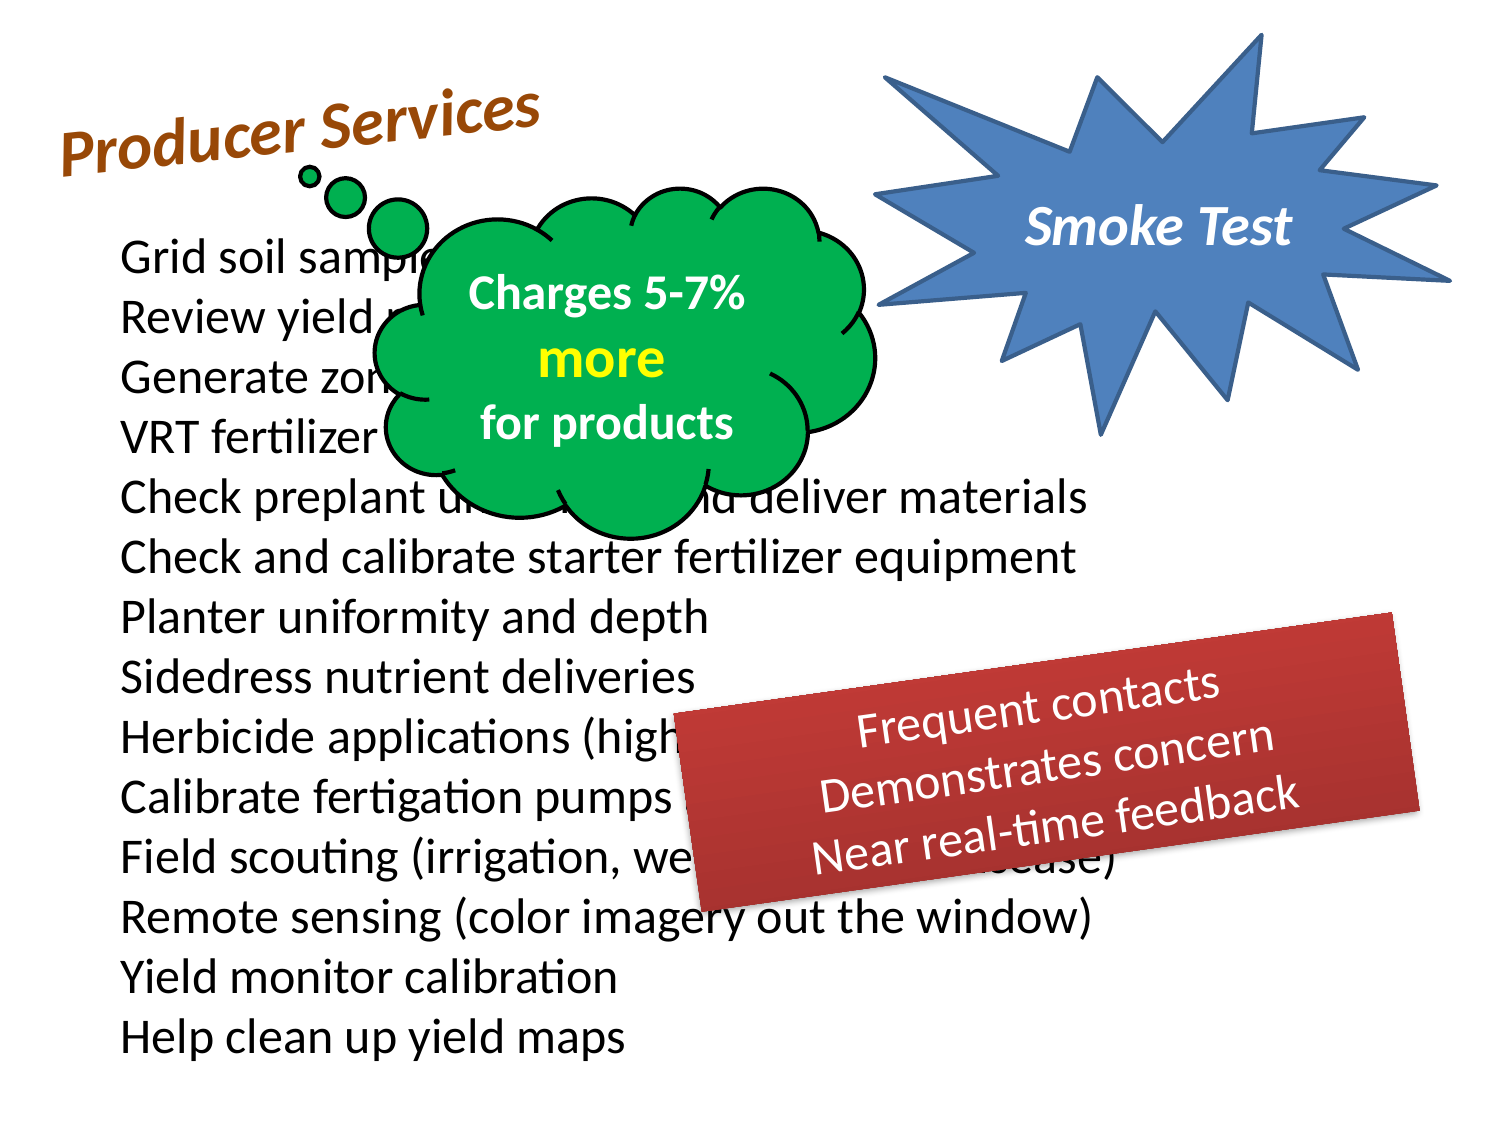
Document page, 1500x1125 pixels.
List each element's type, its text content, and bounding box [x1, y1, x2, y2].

text_box Frequent contacts Demonstrates concern Near real-time feedback [673, 612, 1420, 912]
text_box Smoke Test [872, 32, 1453, 437]
text_box Grid soil samples Review yield maps Generate zone maps for VRT VRT fertilizer and lime Check preplant uniformity and deliver materials Check and calibrate starter fertilizer equipment Planter uniformity and depth Sidedress nutrient deliveries Herbicide applications (high clearance sprayers) Calibrate fertigation pumps and schedule applications Field scouting (irrigation, weeds, insects, disease) Remote sensing (color imagery out the window) Yield monitor calibration Help clean up yield maps [105, 216, 1223, 1116]
text_box Charges 5-7% more for products [372, 186, 878, 541]
text_box Producer Services [38, 50, 561, 200]
text_box Charges 5-7% more for products [324, 176, 368, 220]
text_box Charges 5-7% more for products [366, 197, 430, 260]
text_box Charges 5-7% more for products [298, 164, 322, 189]
